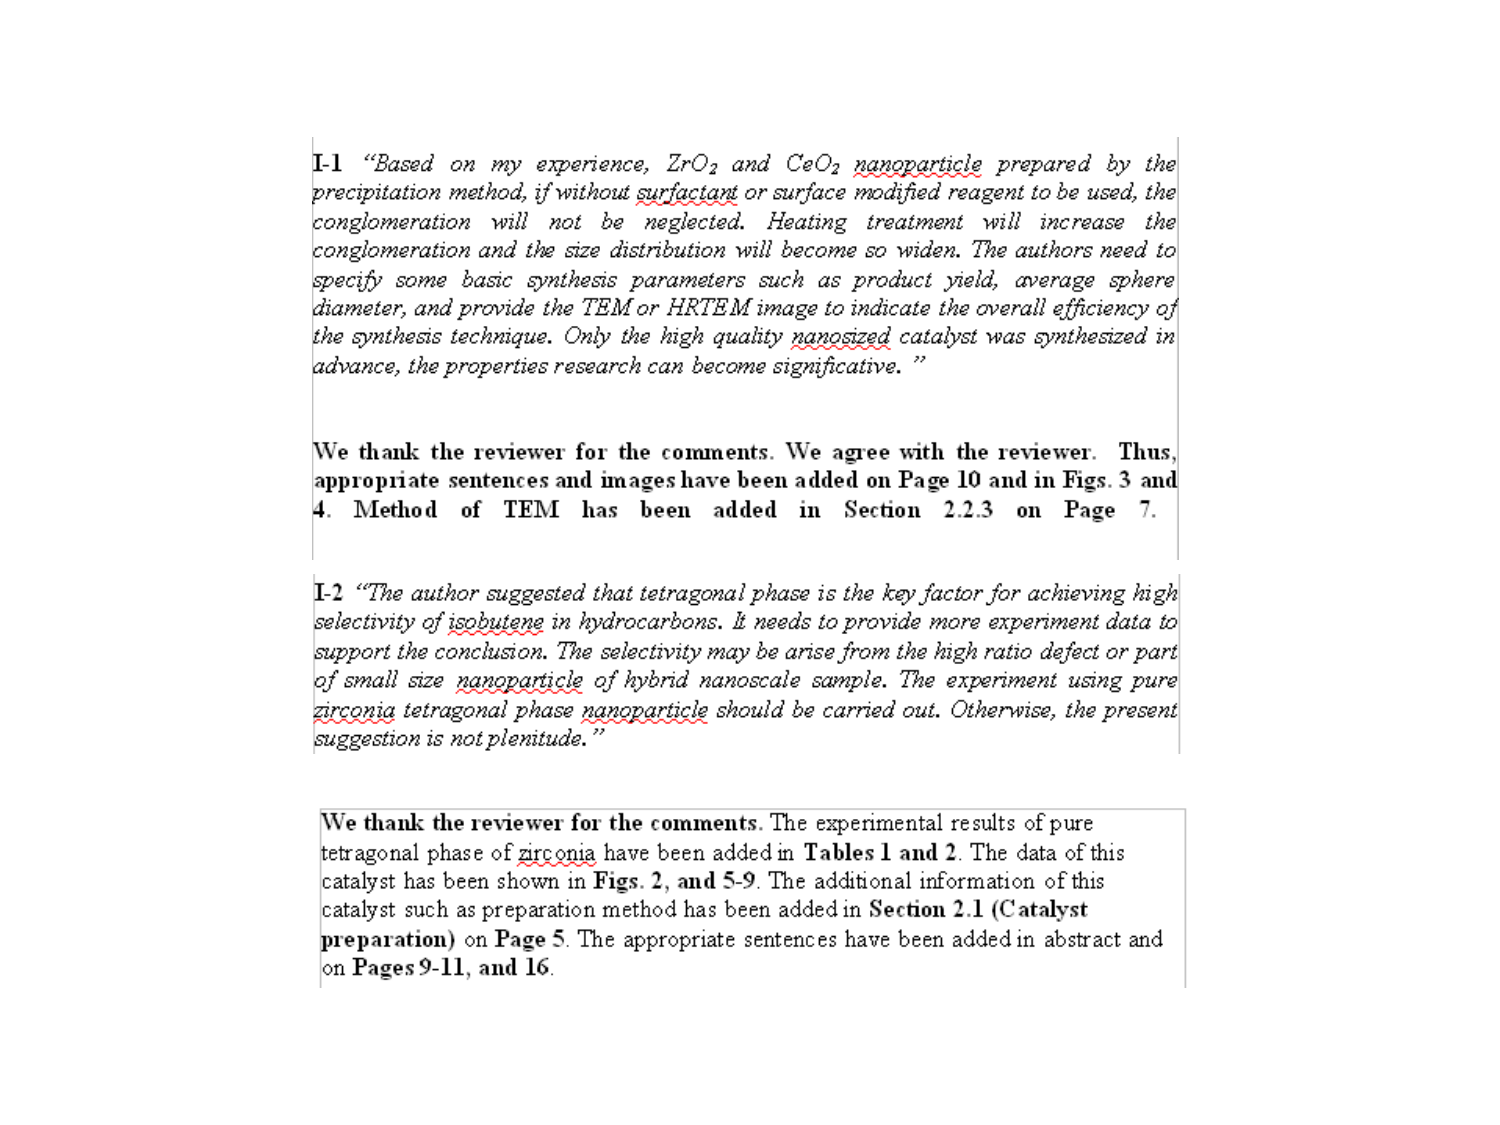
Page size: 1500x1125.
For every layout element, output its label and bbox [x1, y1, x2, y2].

picture [312, 574, 1182, 754]
picture [312, 137, 1179, 560]
picture [316, 807, 1188, 988]
